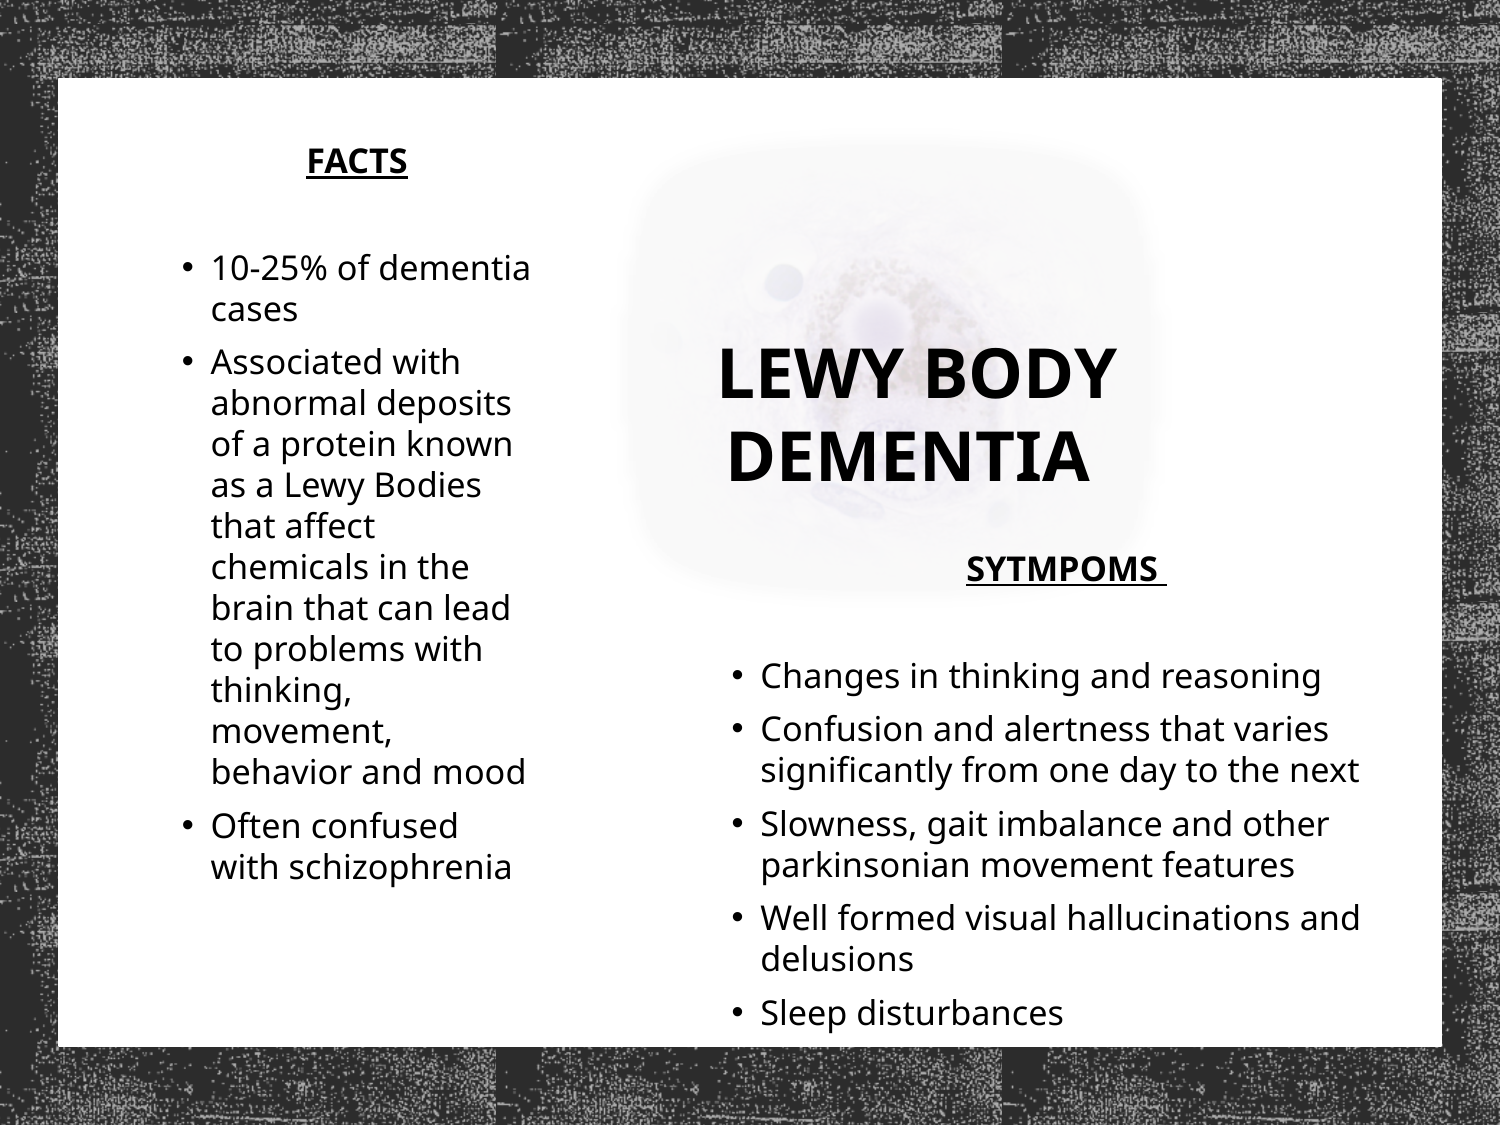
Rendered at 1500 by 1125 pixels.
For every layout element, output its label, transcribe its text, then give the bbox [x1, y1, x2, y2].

picture [611, 135, 1169, 600]
text_box FACTS 10-25% of dementia cases Associated with abnormal deposits of a protein known as a Lewy Bodies that affect chemicals in the brain that can lead to problems with thinking, movement, behavior and mood Often confused with schizophrenia [167, 131, 547, 894]
text_box [58, 78, 1442, 1047]
text_box SYTMPOMS Changes in thinking and reasoning Confusion and alertness that varies significantly from one day to the next Slowness, gait imbalance and other parkinsonian movement features Well formed visual hallucinations and delusions Sleep disturbances [716, 539, 1417, 1040]
text_box [0, 0, 1500, 1125]
